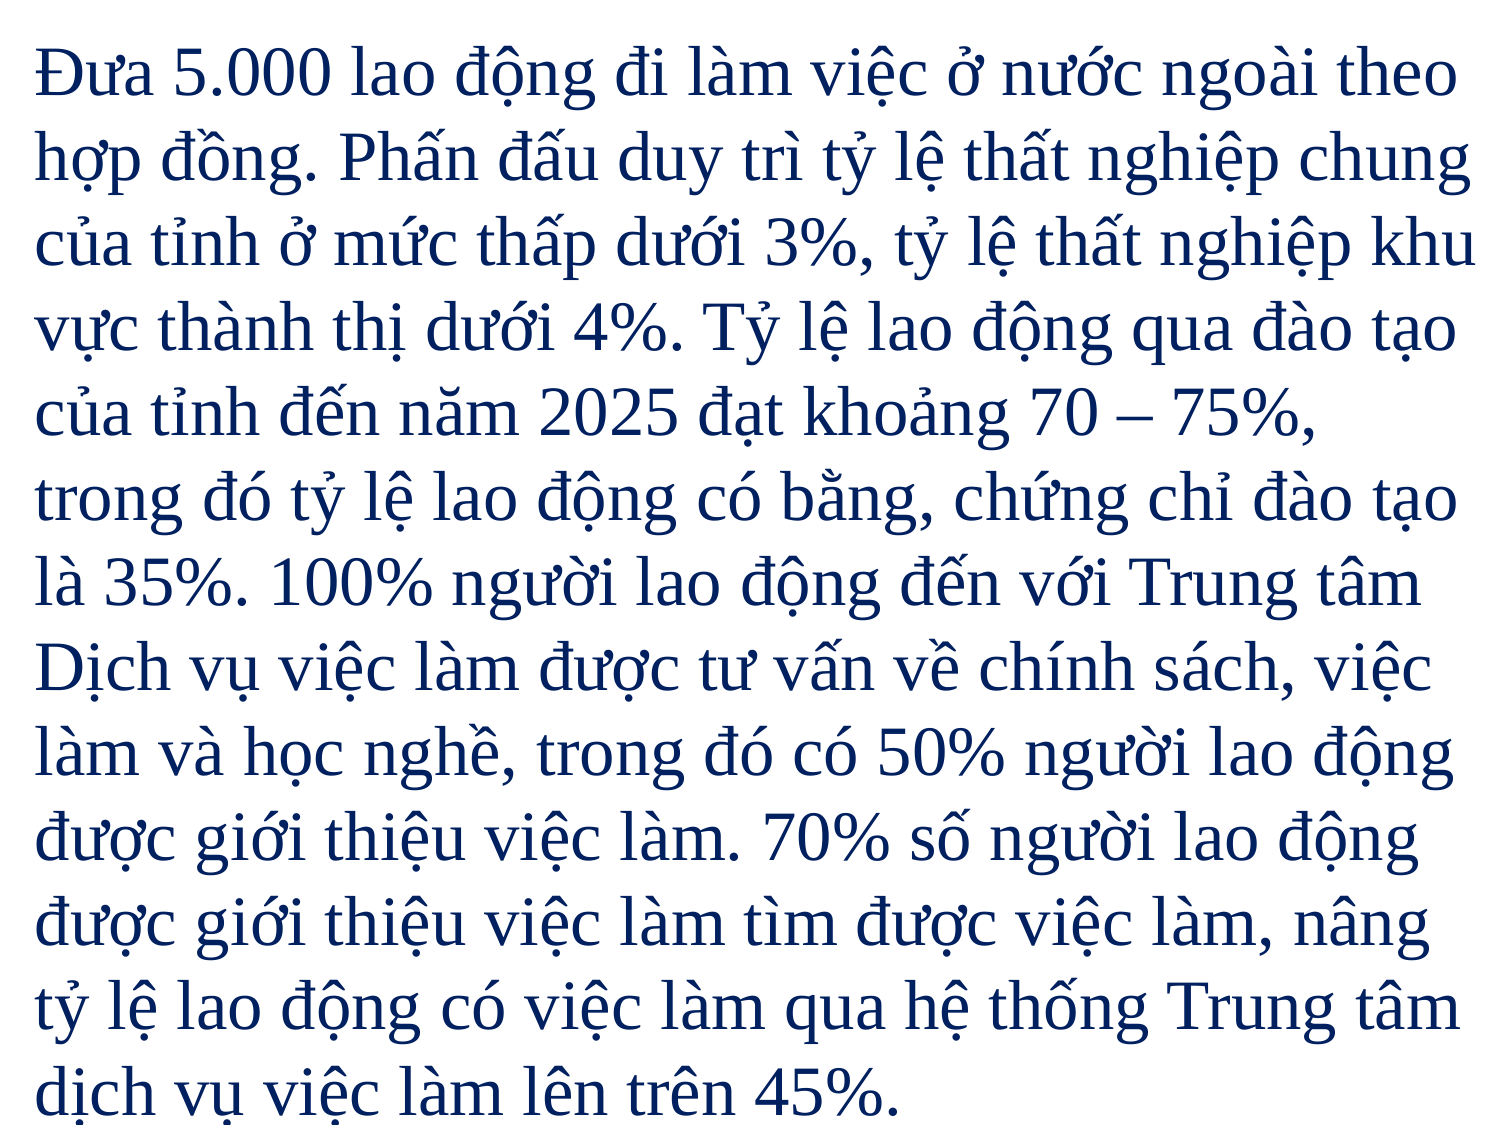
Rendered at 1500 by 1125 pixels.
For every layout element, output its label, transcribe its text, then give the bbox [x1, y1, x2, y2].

text_box Đưa 5.000 lao động đi làm việc ở nước ngoài theo hợp đồng. Phấn đấu duy trì tỷ lệ thất nghiệp chung của tỉnh ở mức thấp dưới 3%, tỷ lệ thất nghiệp khu vực thành thị dưới 4%. Tỷ lệ lao động qua đào tạo của tỉnh đến năm 2025 đạt khoảng 70 – 75%, trong đó tỷ lệ lao động có bằng, chứng chỉ đào tạo là 35%. 100% người lao động đến với Trung tâm Dịch vụ việc làm được tư vấn về chính sách, việc làm và học nghề, trong đó có 50% người lao động được giới thiệu việc làm. 70% số người lao động được giới thiệu việc làm tìm được việc làm, nâng tỷ lệ lao động có việc làm qua hệ thống Trung tâm dịch vụ việc làm lên trên 45%. [20, 17, 1500, 1125]
